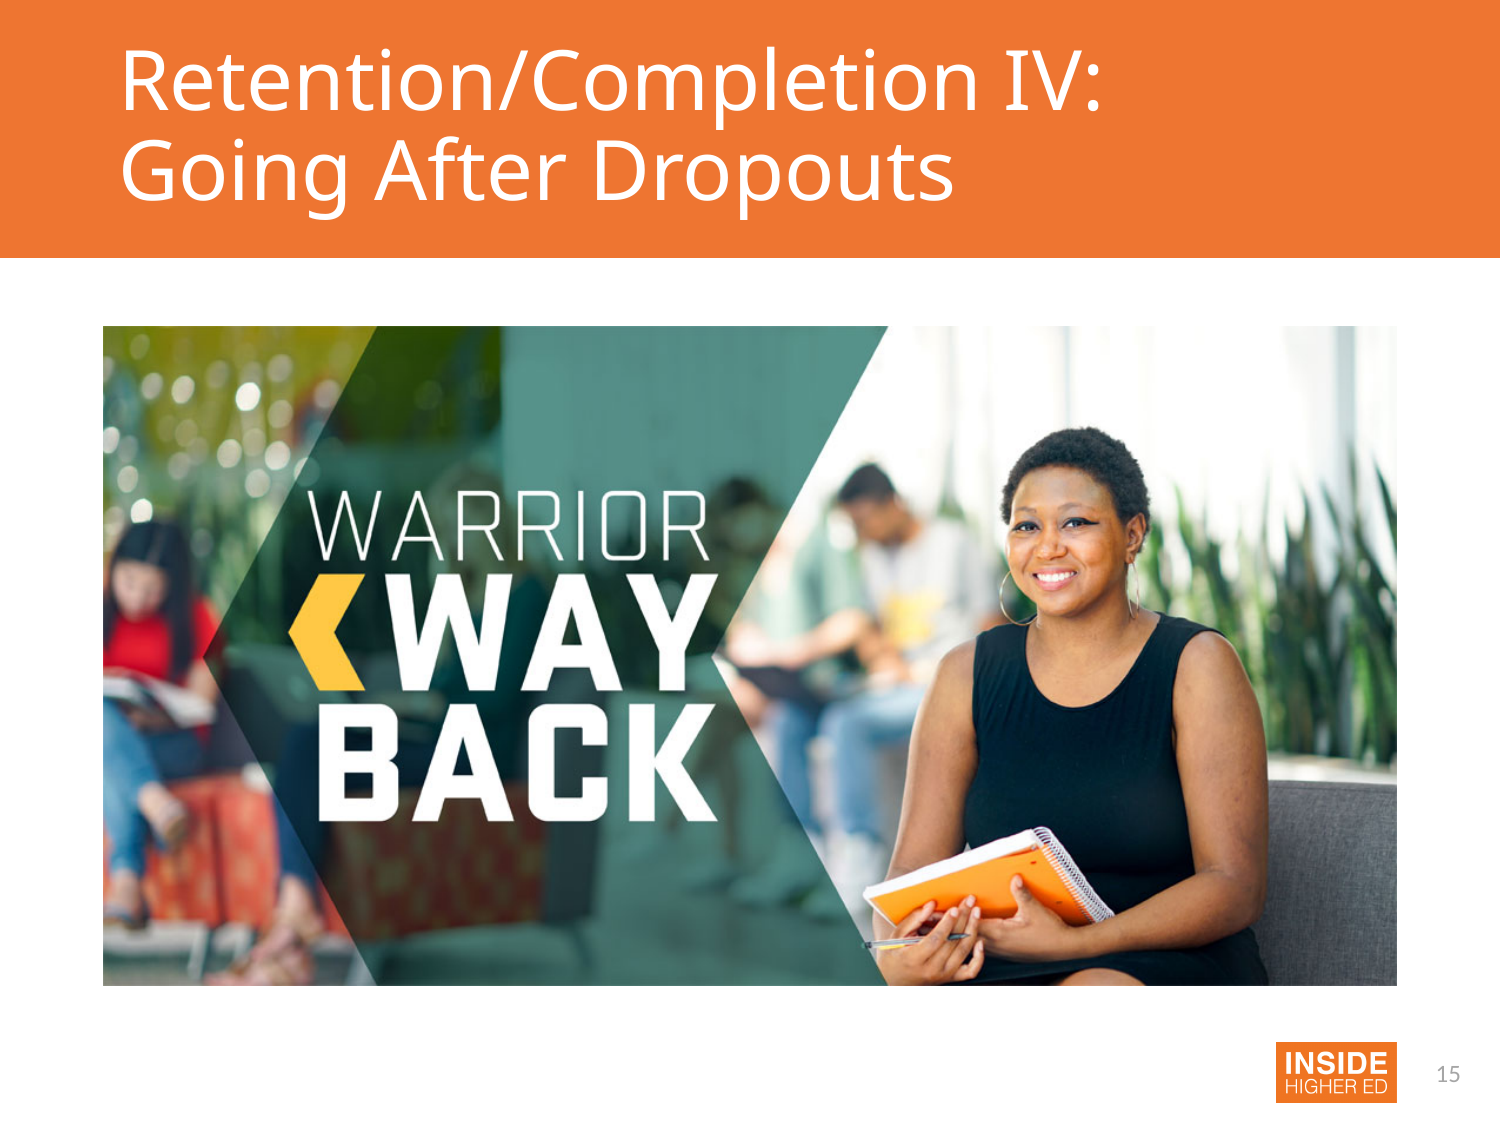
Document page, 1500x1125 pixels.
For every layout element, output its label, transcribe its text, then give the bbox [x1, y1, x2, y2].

picture [1276, 1042, 1397, 1103]
title Retention/Completion IV: Going After Dropouts [103, 0, 1397, 256]
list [103, 326, 1397, 986]
